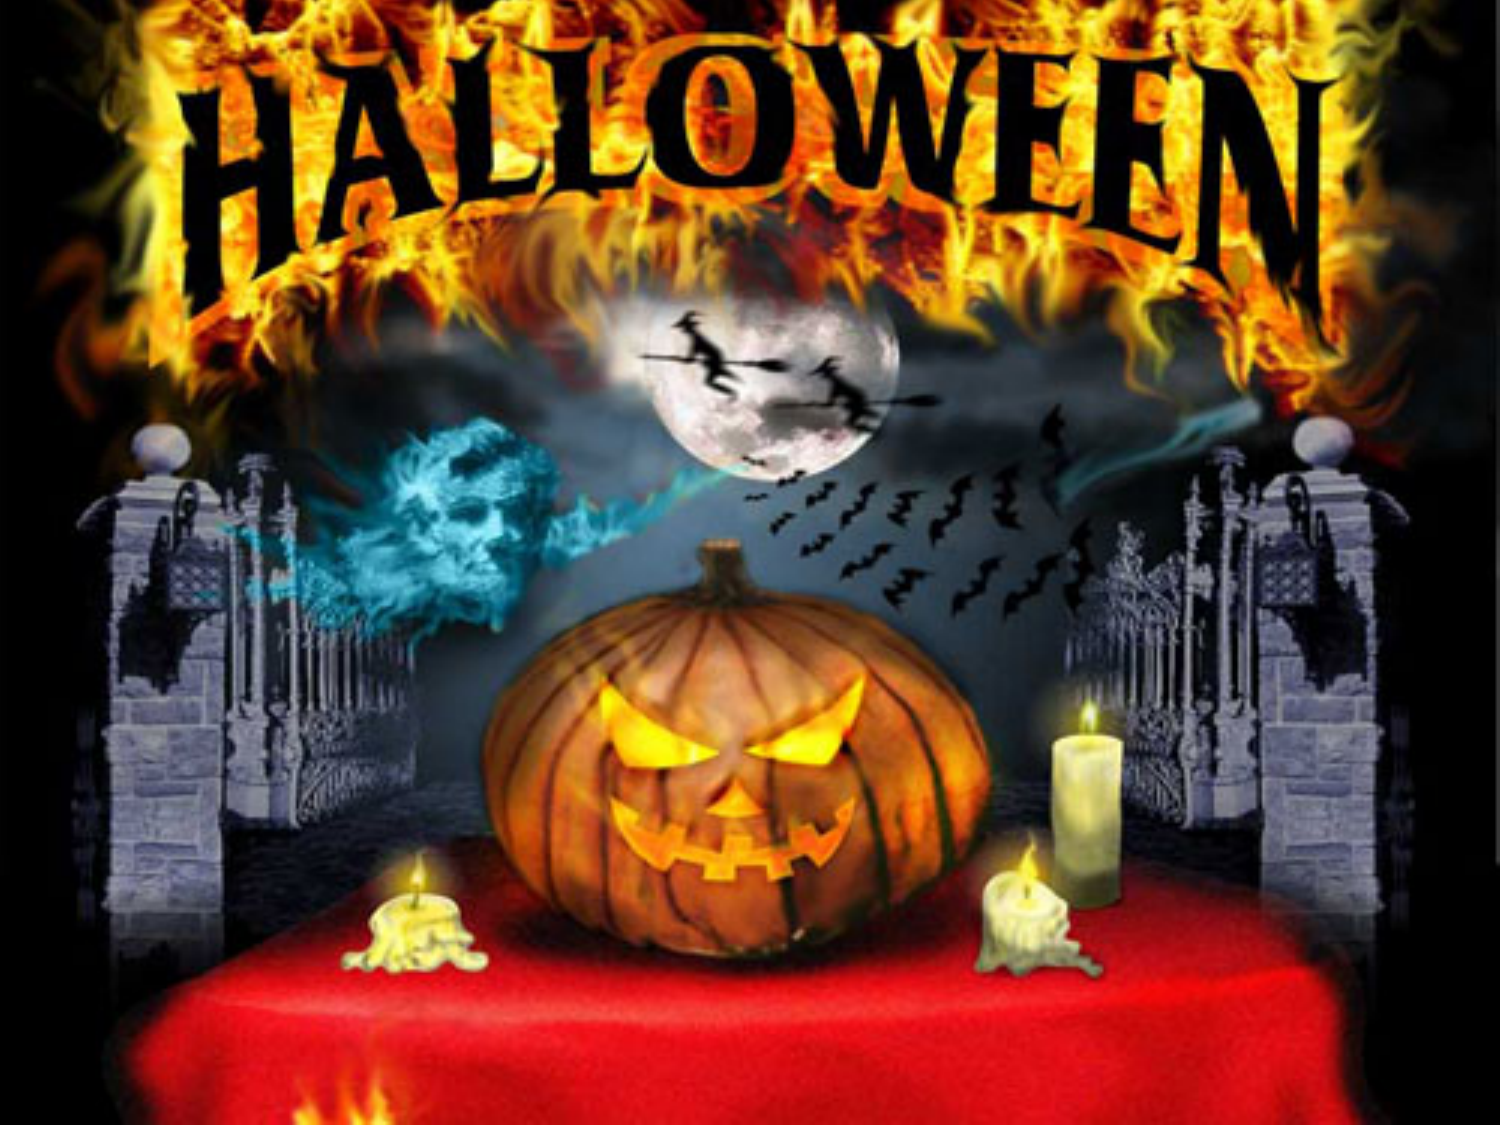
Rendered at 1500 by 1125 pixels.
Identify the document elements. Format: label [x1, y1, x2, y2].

list [0, 0, 1500, 1125]
